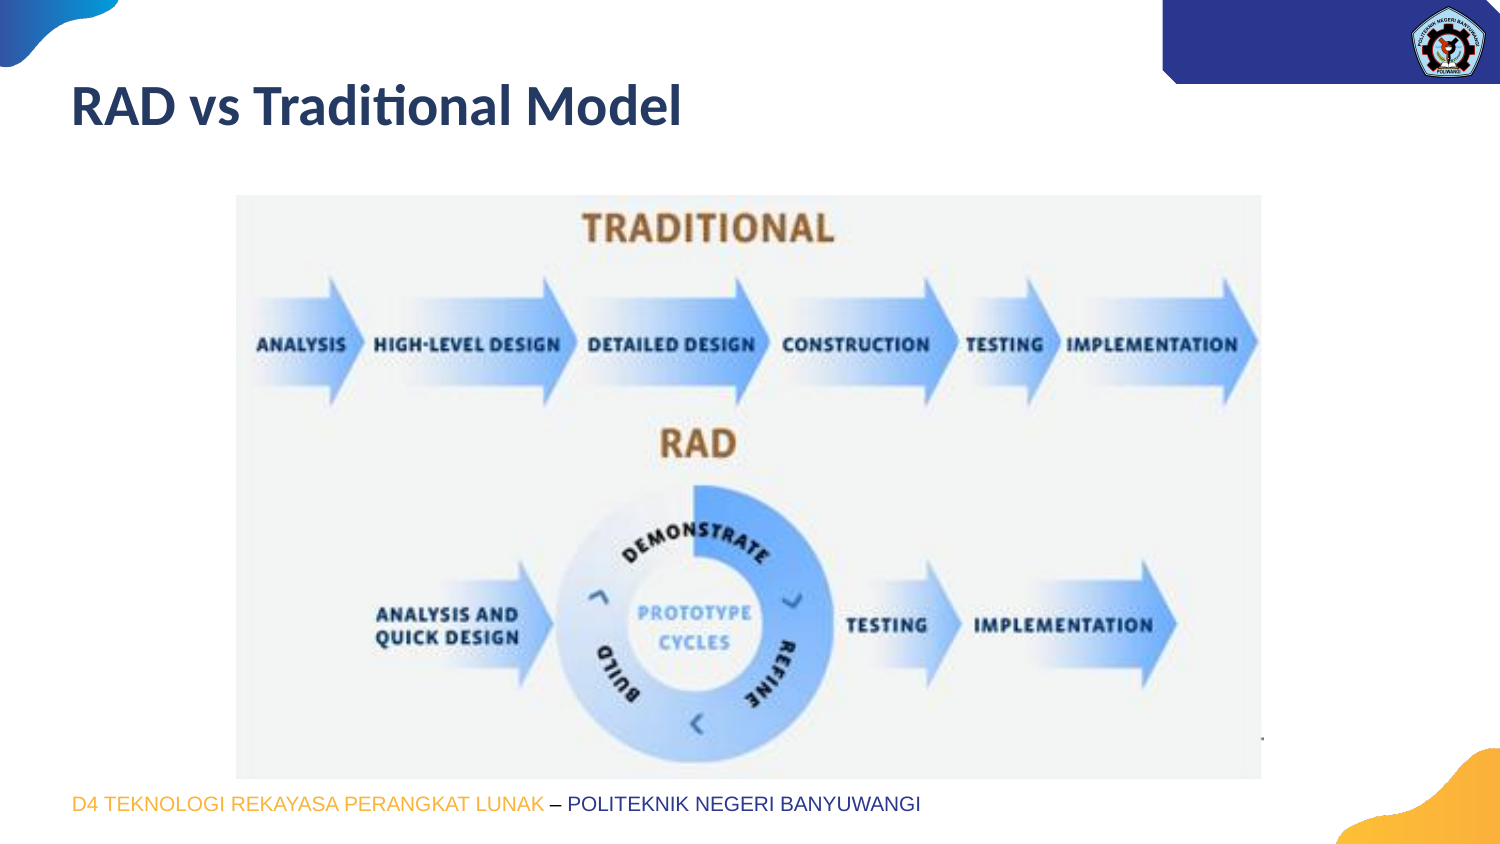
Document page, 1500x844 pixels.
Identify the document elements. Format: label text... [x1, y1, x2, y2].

picture [1162, 0, 1500, 84]
picture [0, 0, 120, 72]
picture [236, 195, 1264, 779]
title RAD vs Traditional Model [56, 44, 1149, 168]
picture [1334, 741, 1500, 844]
